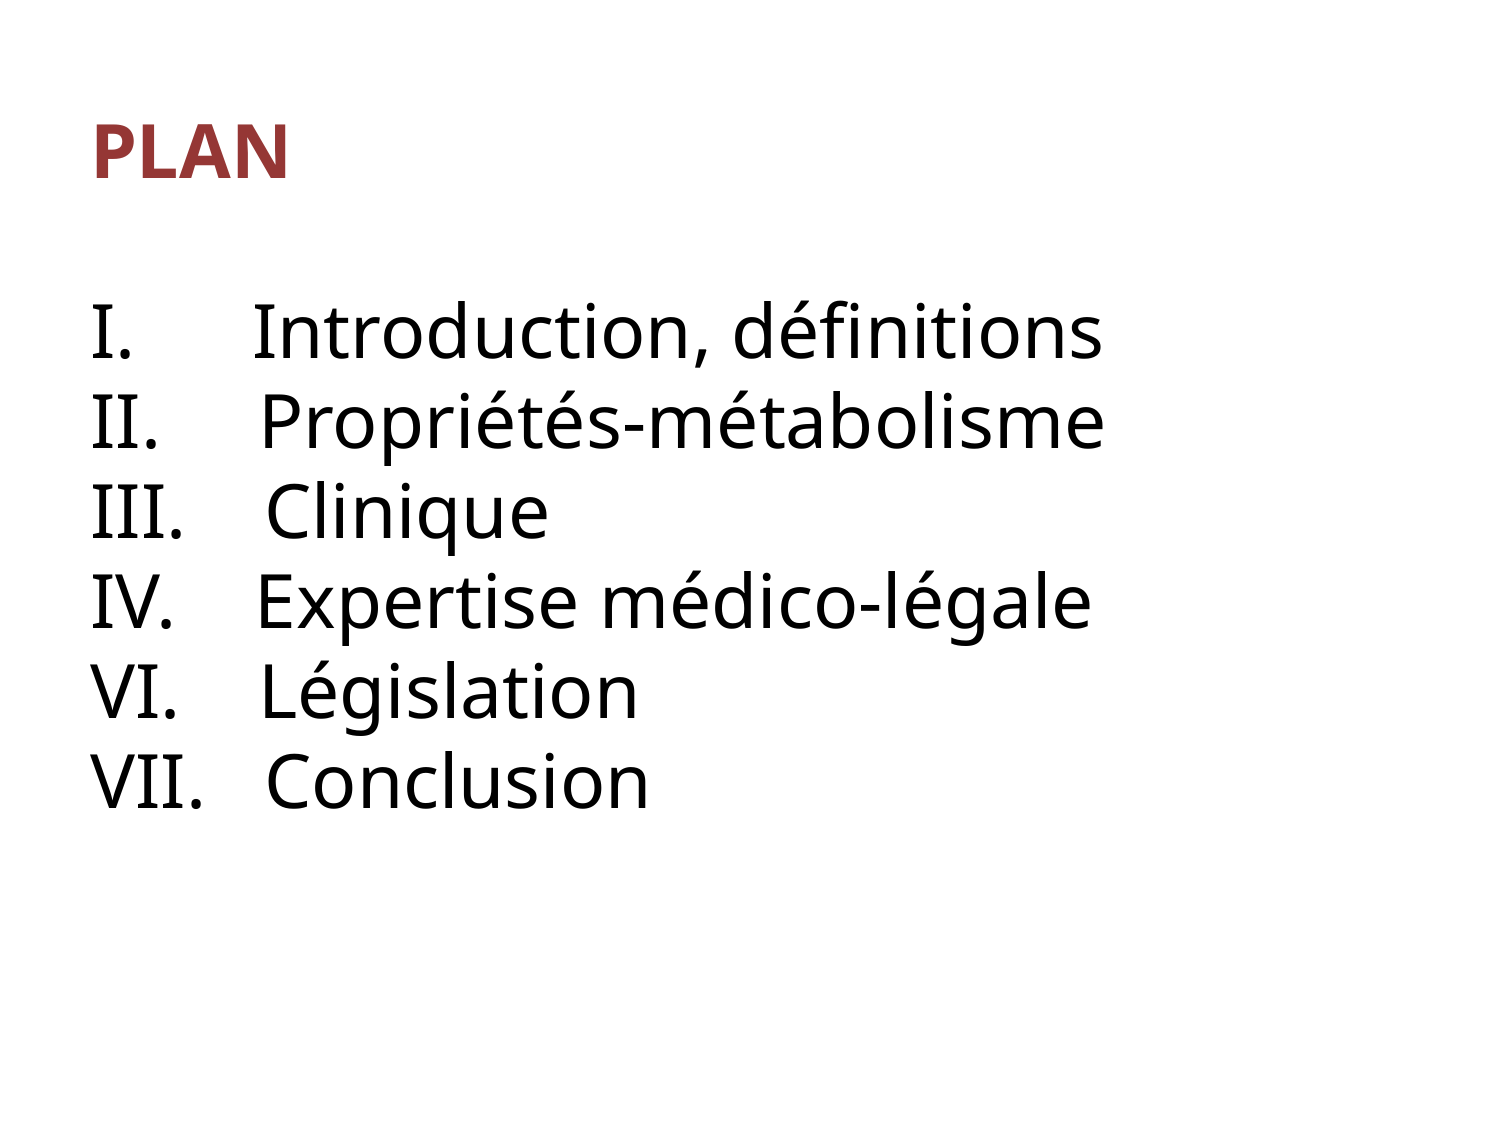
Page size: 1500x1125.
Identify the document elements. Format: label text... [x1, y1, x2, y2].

title PLAN I. Introduction, définitions II. Propriétés-métabolisme III. Clinique IV. Expertise médico-légale VI. Législation VII. Conclusion [75, 45, 1425, 973]
